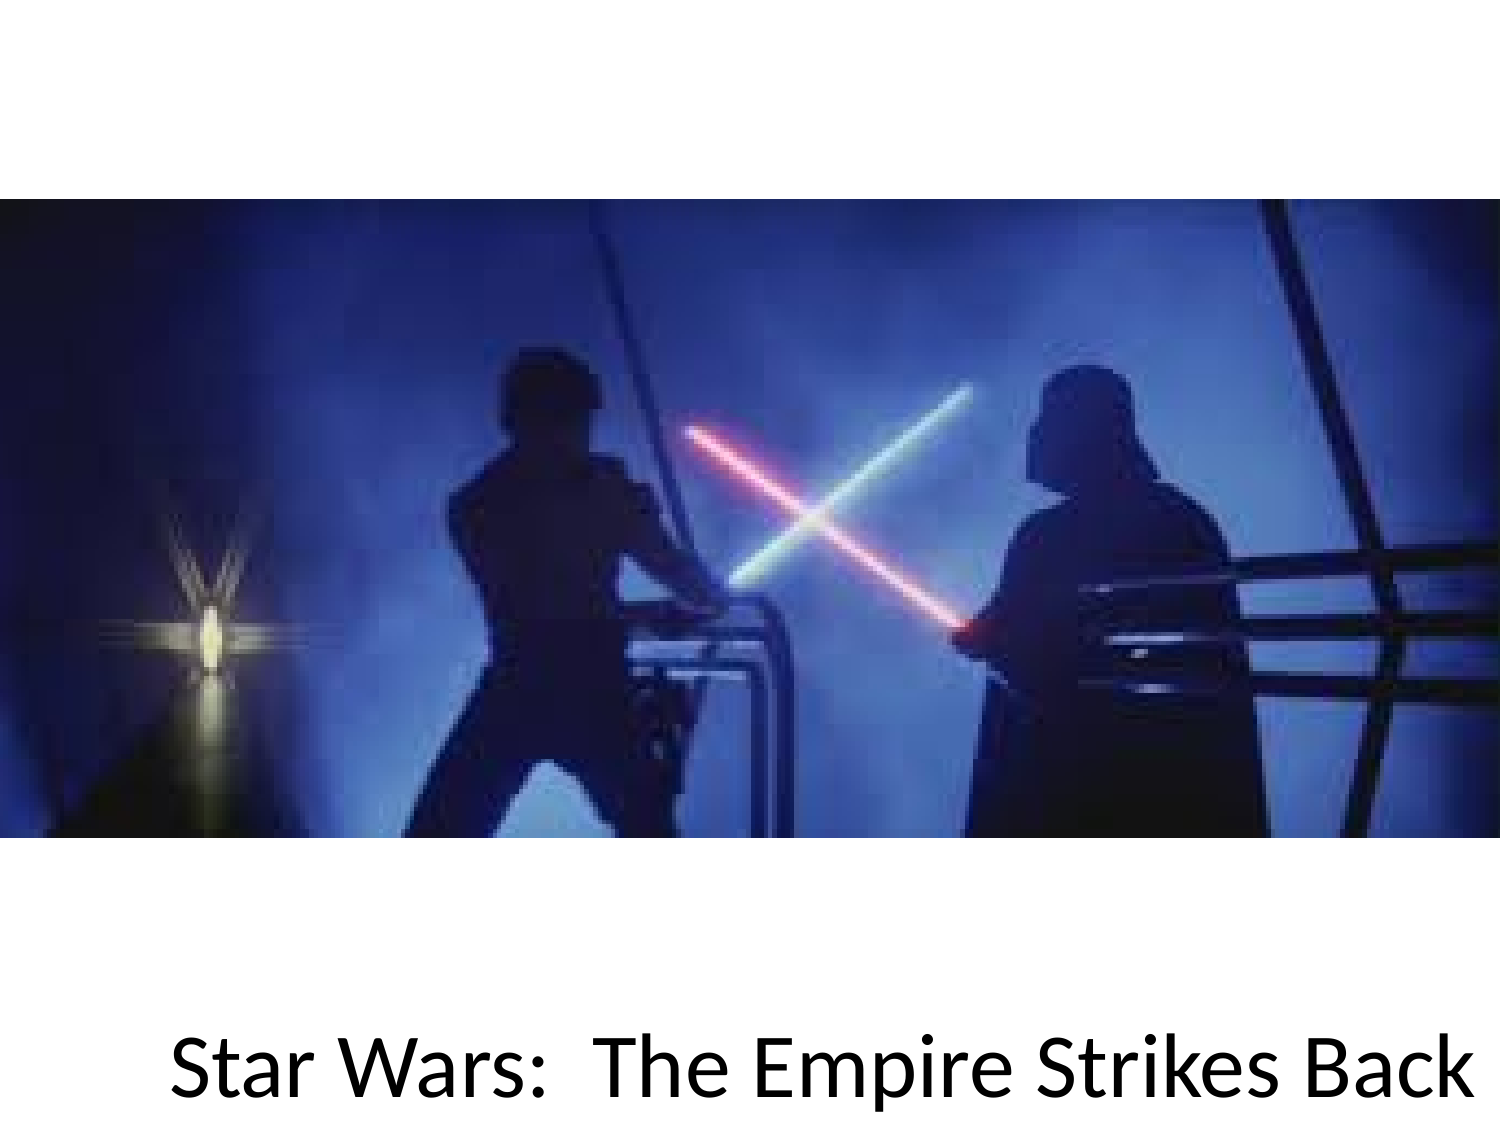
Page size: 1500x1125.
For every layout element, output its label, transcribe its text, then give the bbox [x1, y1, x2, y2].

picture [0, 199, 1500, 838]
text_box Star Wars: The Empire Strikes Back [154, 998, 1494, 1124]
